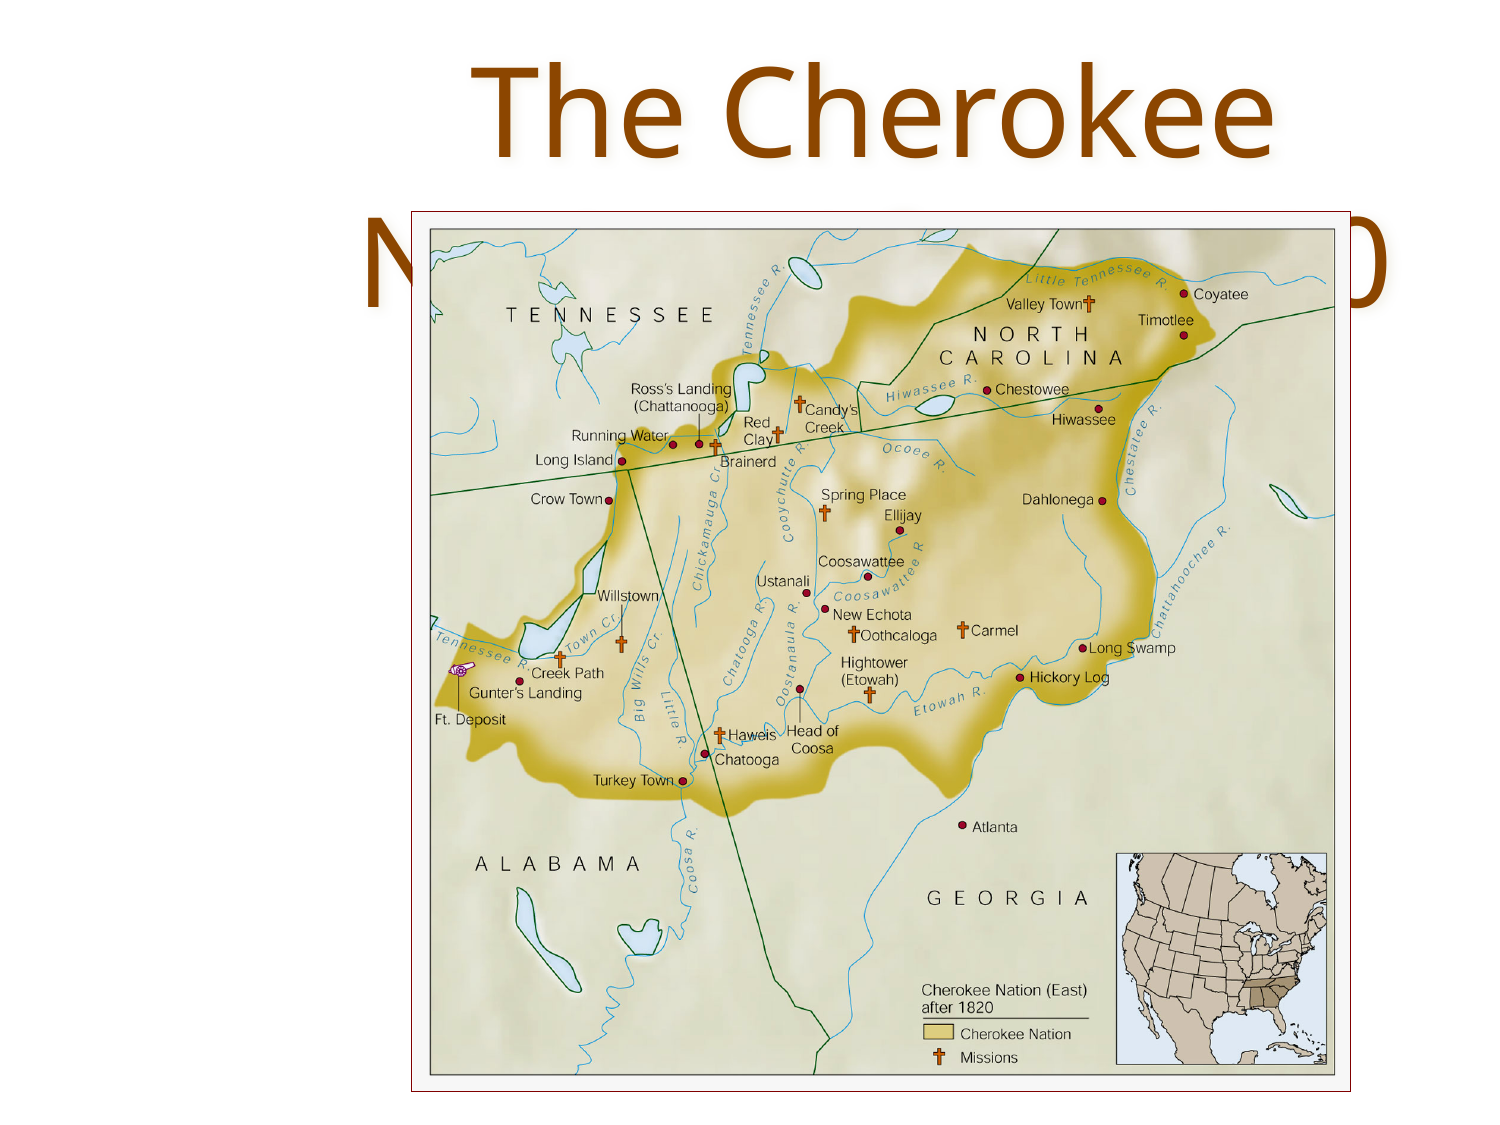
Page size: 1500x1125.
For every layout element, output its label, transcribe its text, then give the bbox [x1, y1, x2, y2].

picture [412, 212, 1351, 1091]
text_box The Cherokee Nation After 1820 [262, 24, 1488, 340]
